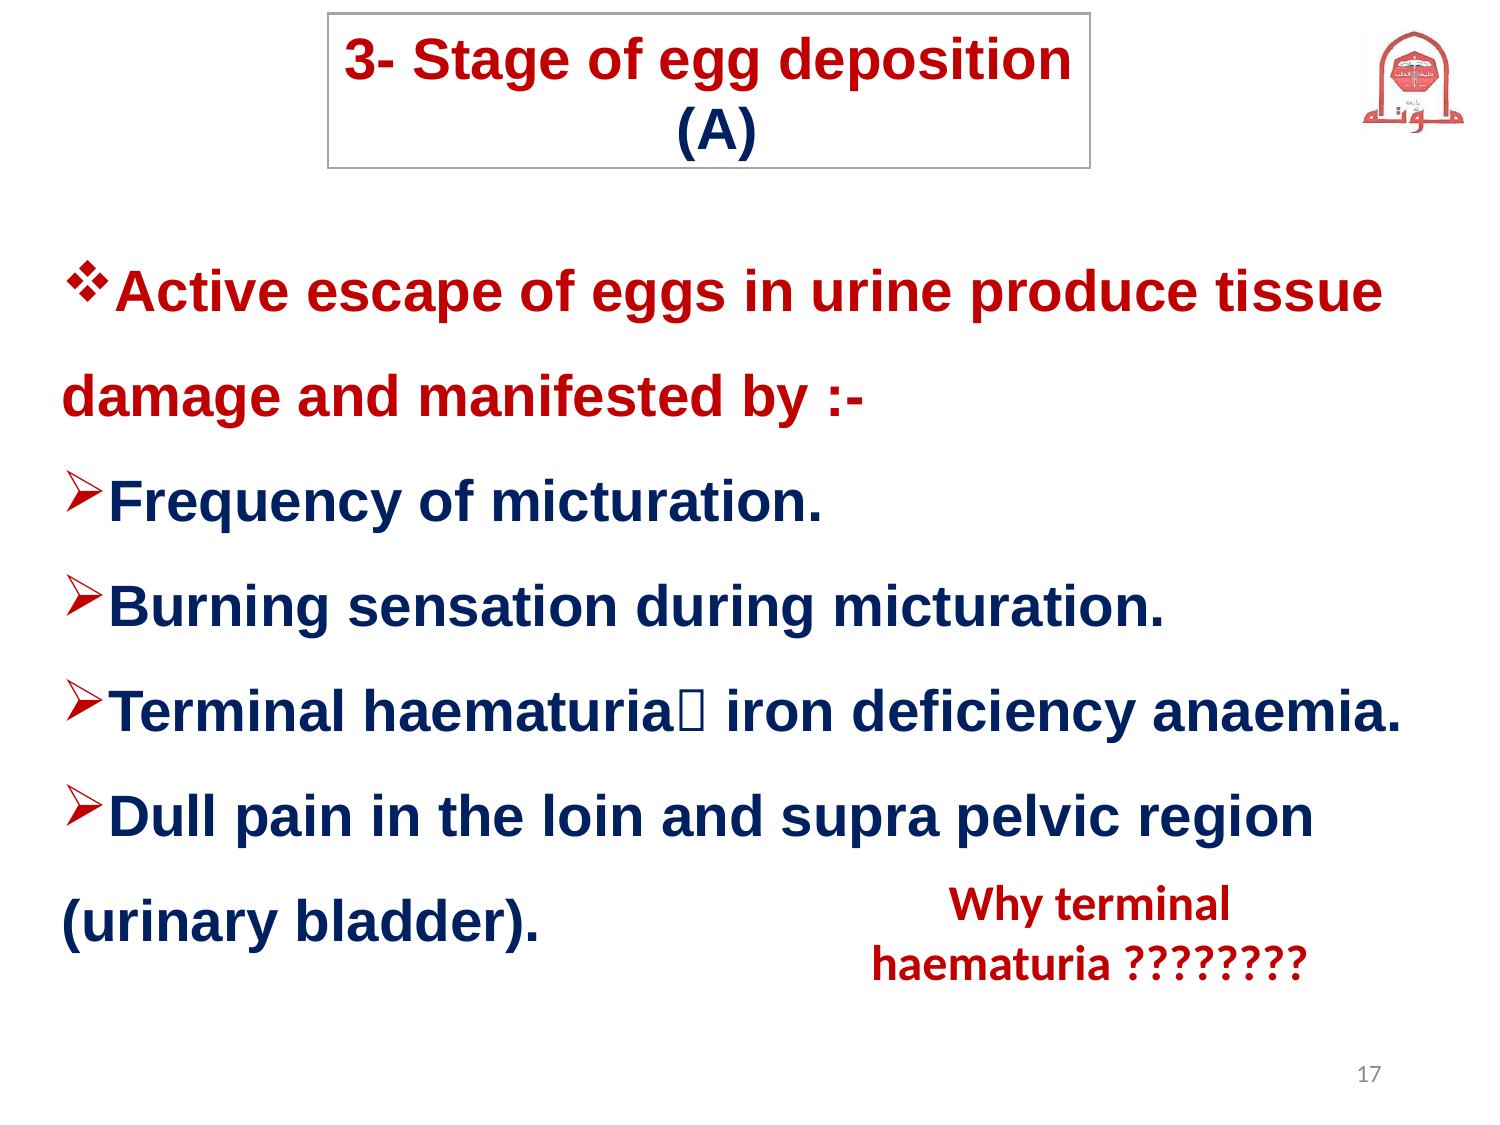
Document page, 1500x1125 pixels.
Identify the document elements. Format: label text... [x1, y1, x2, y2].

text_box Why terminal haematuria ???????? [814, 862, 1366, 998]
slide_number 17 [1059, 1042, 1397, 1103]
text_box 3- Stage of egg deposition (A) [327, 12, 1091, 169]
picture [1362, 30, 1464, 133]
text_box Active escape of eggs in urine produce tissue damage and manifested by :- Frequency of micturation. Burning sensation during micturation. Terminal haematuria iron deficiency anaemia. Dull pain in the loin and supra pelvic region (urinary bladder). [46, 210, 1454, 961]
